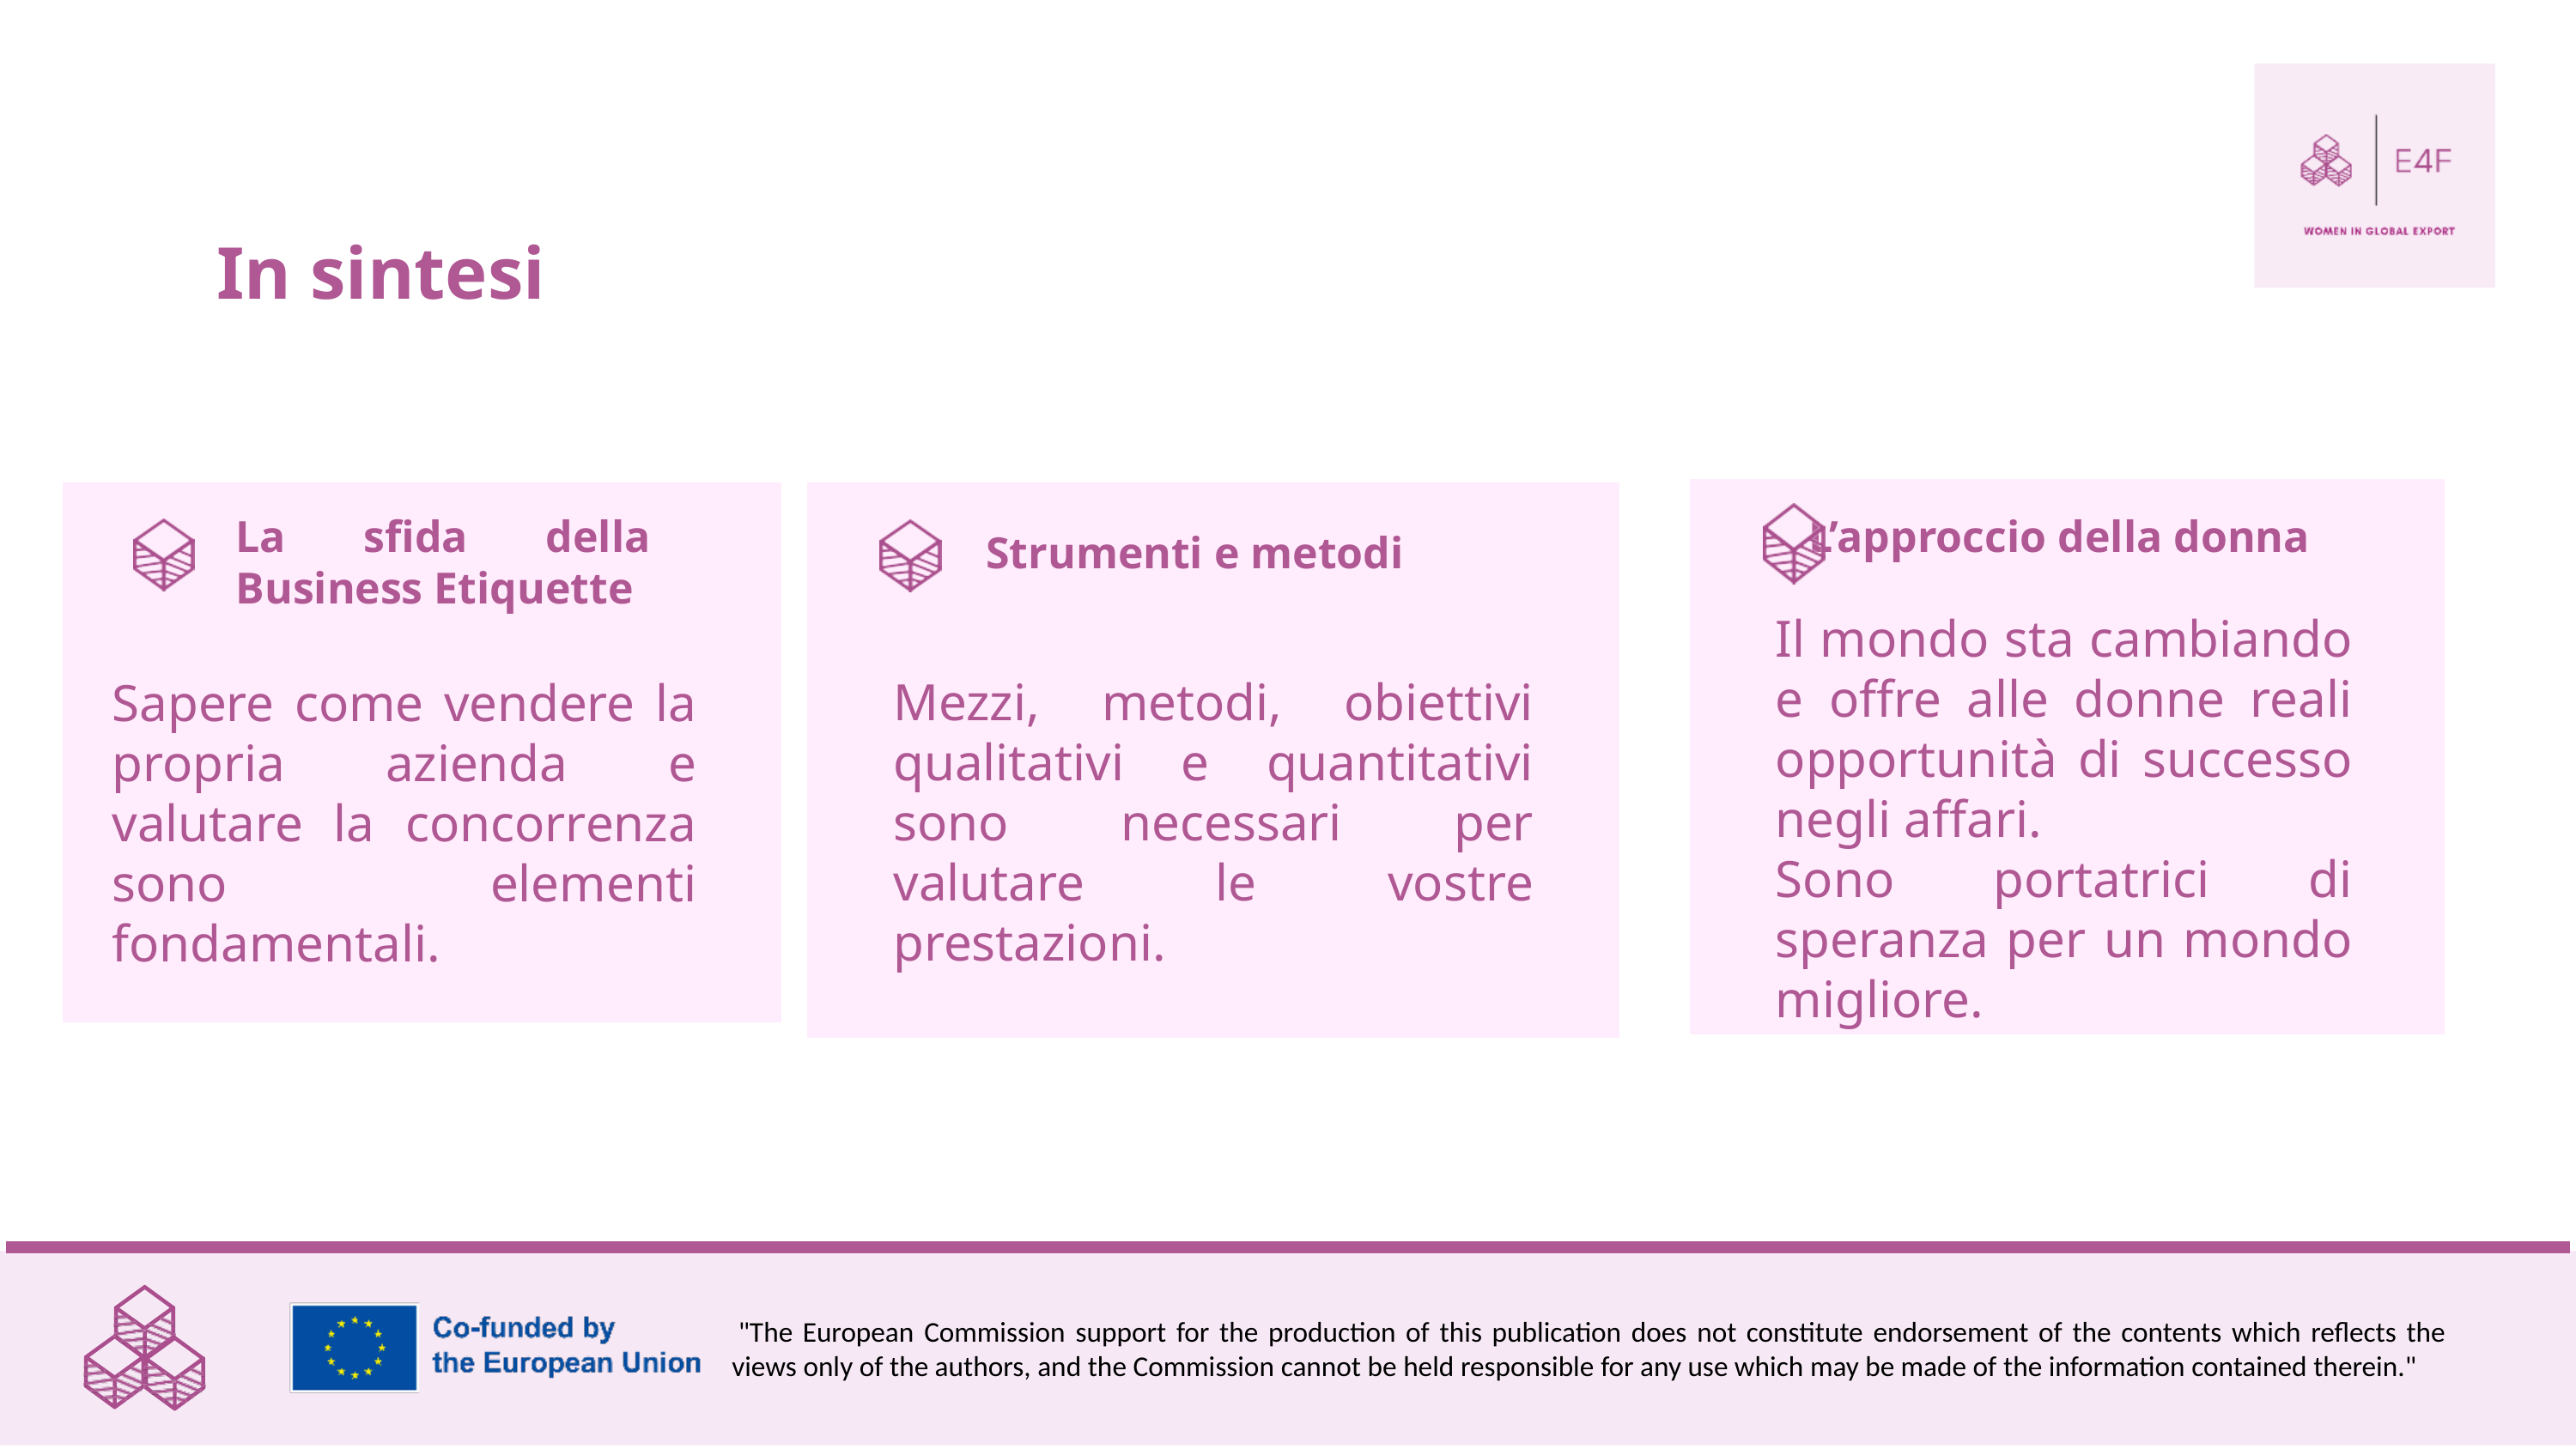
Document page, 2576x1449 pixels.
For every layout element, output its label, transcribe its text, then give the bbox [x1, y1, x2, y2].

text_box L’approccio della donna [1826, 503, 2323, 567]
text_box [63, 482, 781, 1022]
picture [113, 1315, 176, 1351]
picture [2254, 64, 2495, 288]
picture [133, 518, 195, 591]
text_box Strumenti e metodi [973, 518, 1691, 584]
picture [879, 519, 942, 592]
text_box [807, 482, 1619, 1038]
text_box La sfida della Business Etiquette [222, 503, 664, 620]
picture [288, 1300, 732, 1396]
text_box Sapere come vendere la propria azienda e valutare la concorrenza sono elementi fondamentali. [99, 664, 709, 979]
text_box [1690, 479, 2445, 1034]
picture [161, 1341, 176, 1351]
text_box Il mondo sta cambiando e offre alle donne reali opportunità di successo negli affari. Sono portatrici di speranza per un mondo migliore. [1763, 600, 2366, 1034]
text_box Mezzi, metodi, obiettivi qualitativi e quantitativi sono necessari per valutare le vostre prestazioni. [880, 664, 1546, 978]
picture [1763, 503, 1826, 585]
text_box In sintesi [204, 221, 644, 320]
picture [83, 1364, 206, 1403]
